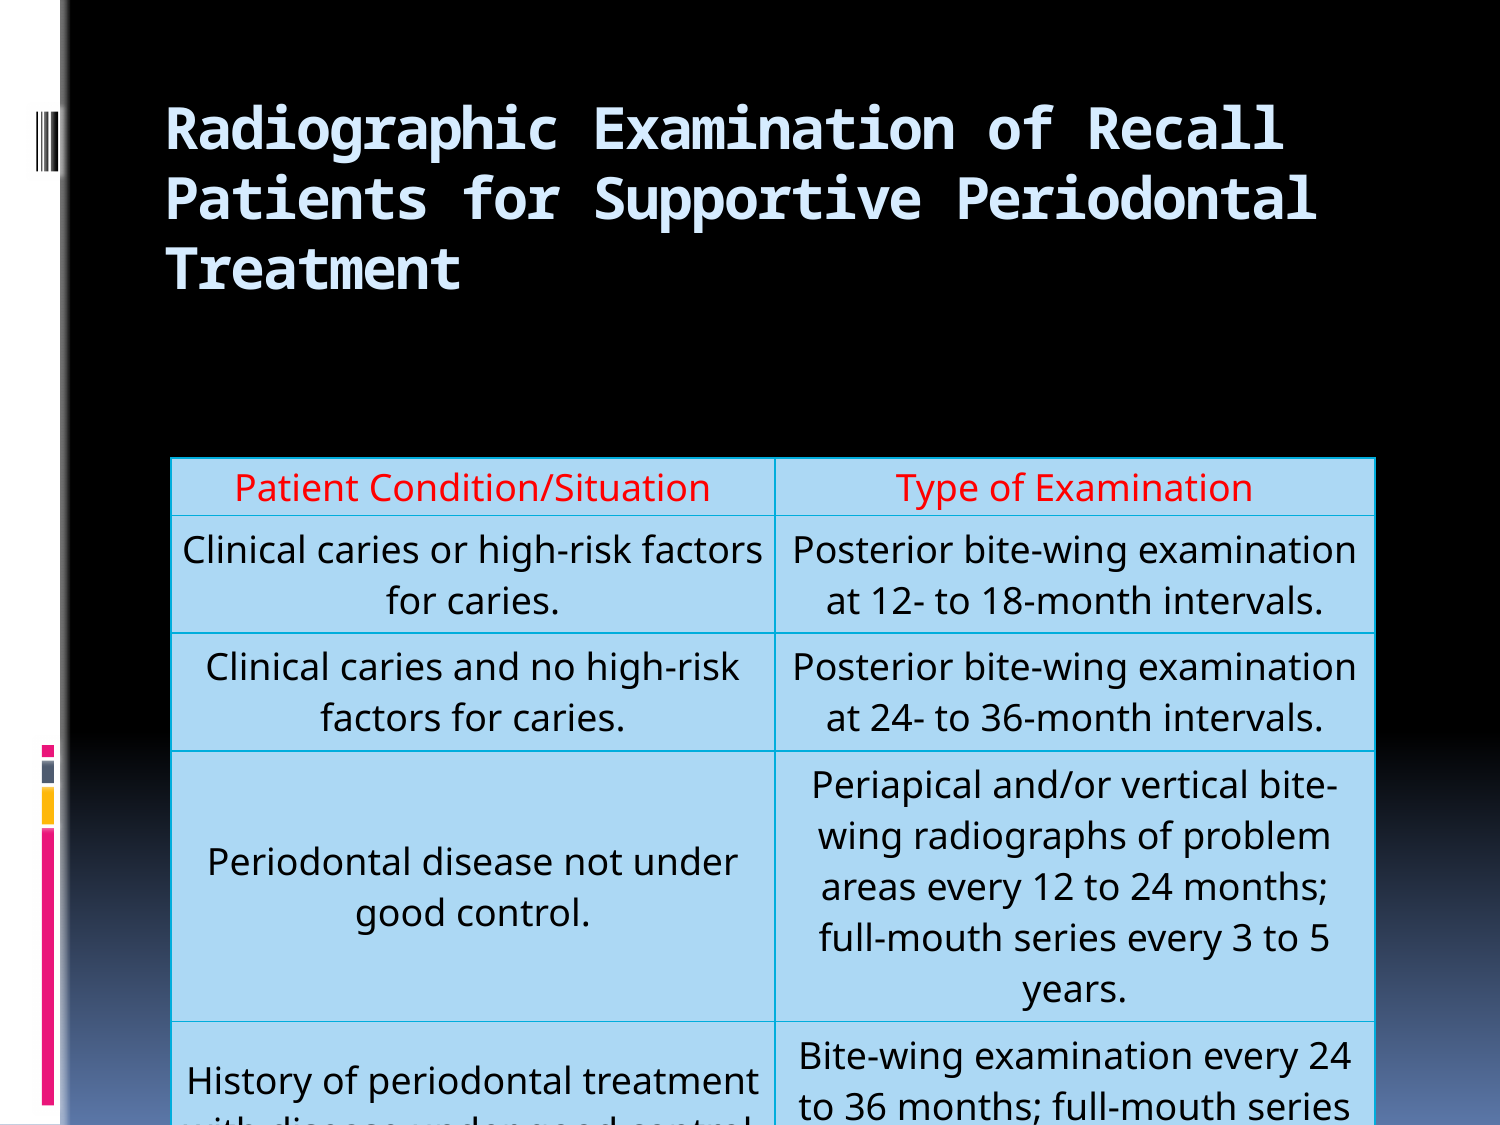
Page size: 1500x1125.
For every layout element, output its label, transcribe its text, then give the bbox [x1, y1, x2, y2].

table_cell History of periodontal treatment with disease under good control. [172, 1022, 774, 1125]
table_cell Clinical caries and no high-risk factors for caries. [172, 634, 774, 750]
table_cell Periodontal disease not under good control. [172, 752, 774, 1021]
table_cell Posterior bite-wing examination at 12- to 18-month intervals. [776, 516, 1374, 632]
table_cell Periapical and/or vertical bite-wing radiographs of problem areas every 12 to 24 months; full-mouth series every 3 to 5 years. [776, 752, 1374, 1021]
title Radiographic Examination of Recall Patients for Supportive Periodontal Treatment [150, 83, 1425, 234]
table_header Patient Condition/Situation [172, 459, 774, 515]
table_cell Posterior bite-wing examination at 24- to 36-month intervals. [776, 634, 1374, 750]
table_header Type of Examination [776, 459, 1374, 515]
table_cell Clinical caries or high-risk factors for caries. [172, 516, 774, 632]
table_cell Bite-wing examination every 24 to 36 months; full-mouth series every 5 years. [776, 1022, 1374, 1125]
